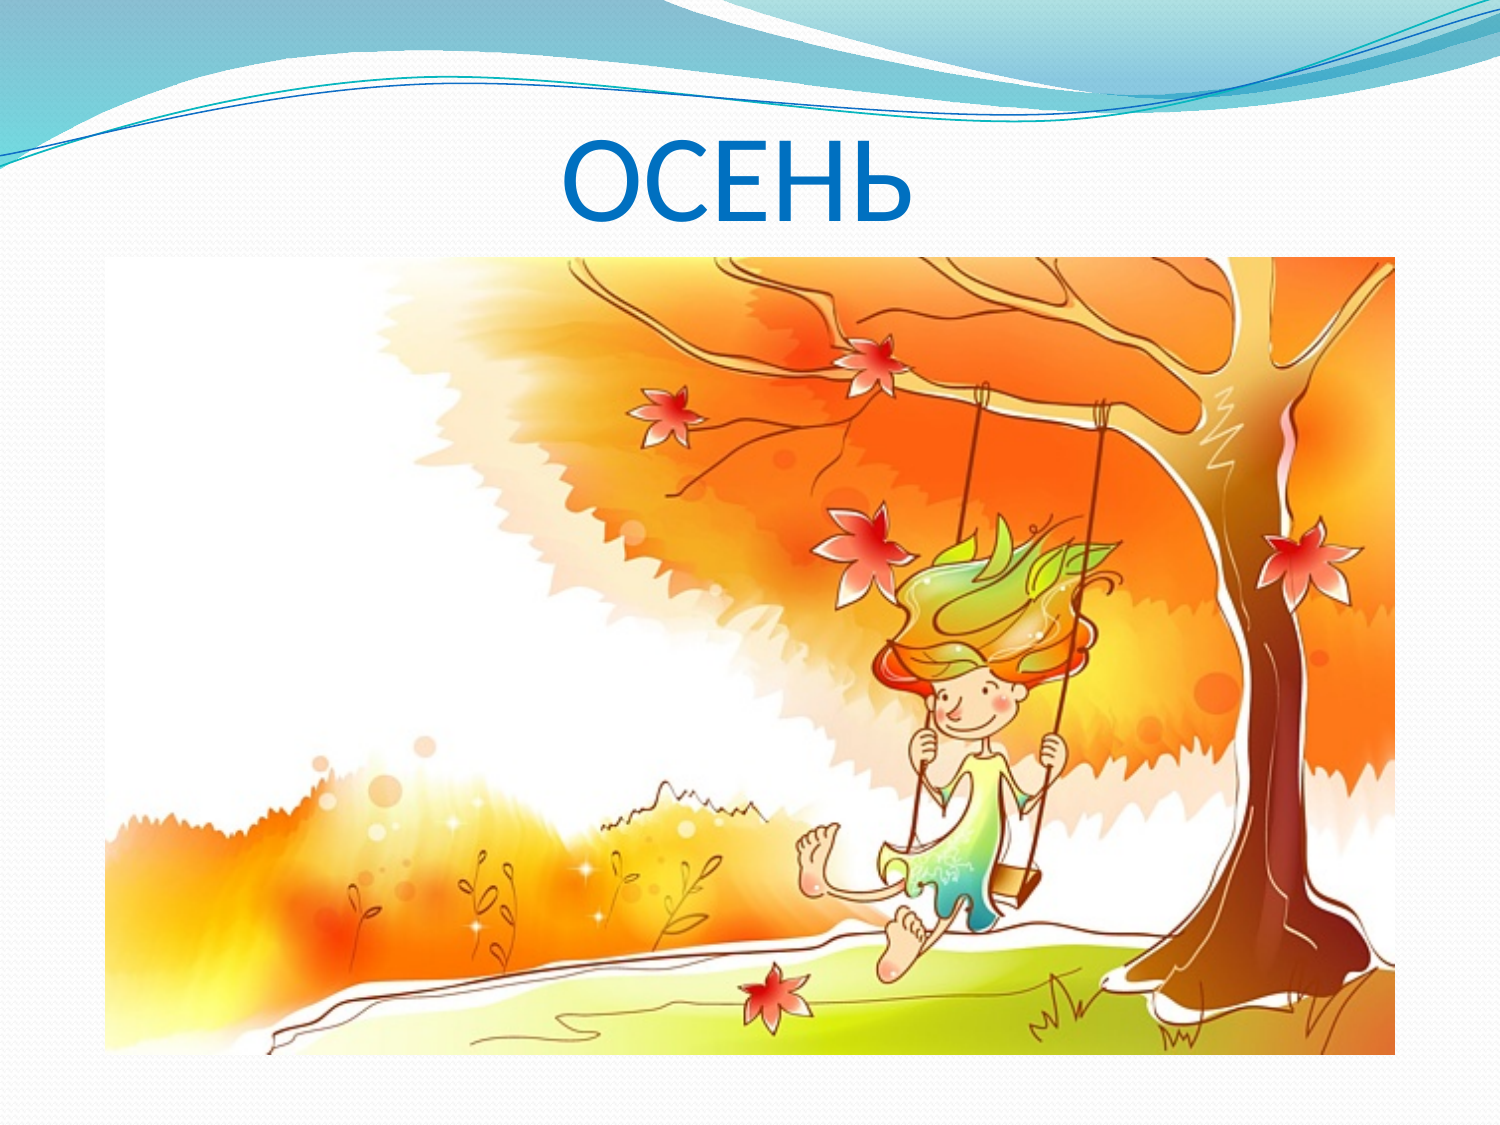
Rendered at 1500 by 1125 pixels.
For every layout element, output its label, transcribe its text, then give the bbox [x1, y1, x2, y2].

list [105, 257, 1395, 1055]
title ОСЕНЬ [46, 82, 1430, 247]
